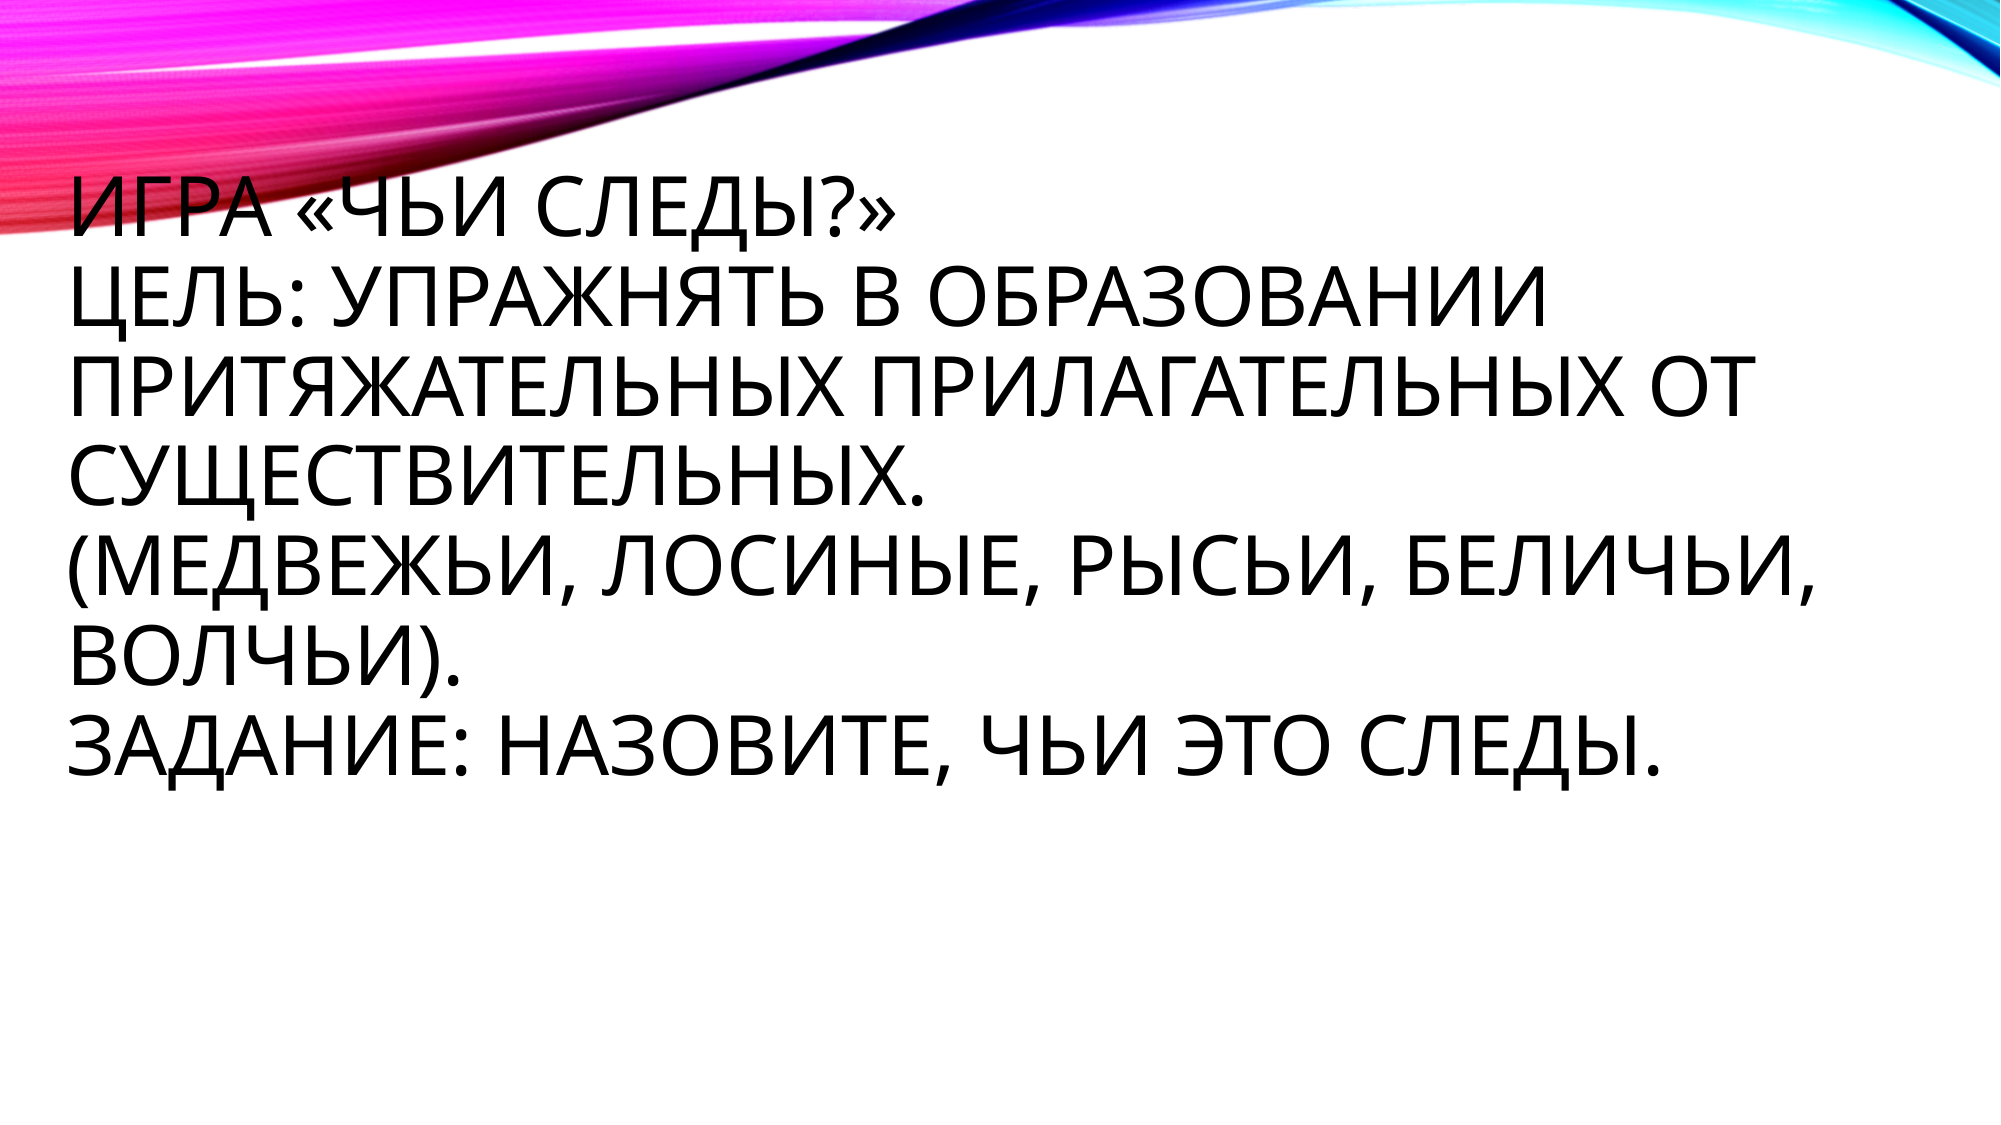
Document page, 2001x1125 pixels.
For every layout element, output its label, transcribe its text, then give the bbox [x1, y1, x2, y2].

picture [1910, 0, 2000, 45]
title Игра «Чьи следы?» Цель: упражнять в образовании притяжательных прилагательных от существительных. (медвежьи, лосиные, рысьи, беличьи, волчьи). Задание: Назовите, чьи это следы. [51, 117, 1900, 840]
picture [0, 0, 2000, 237]
picture [1890, 0, 2000, 75]
